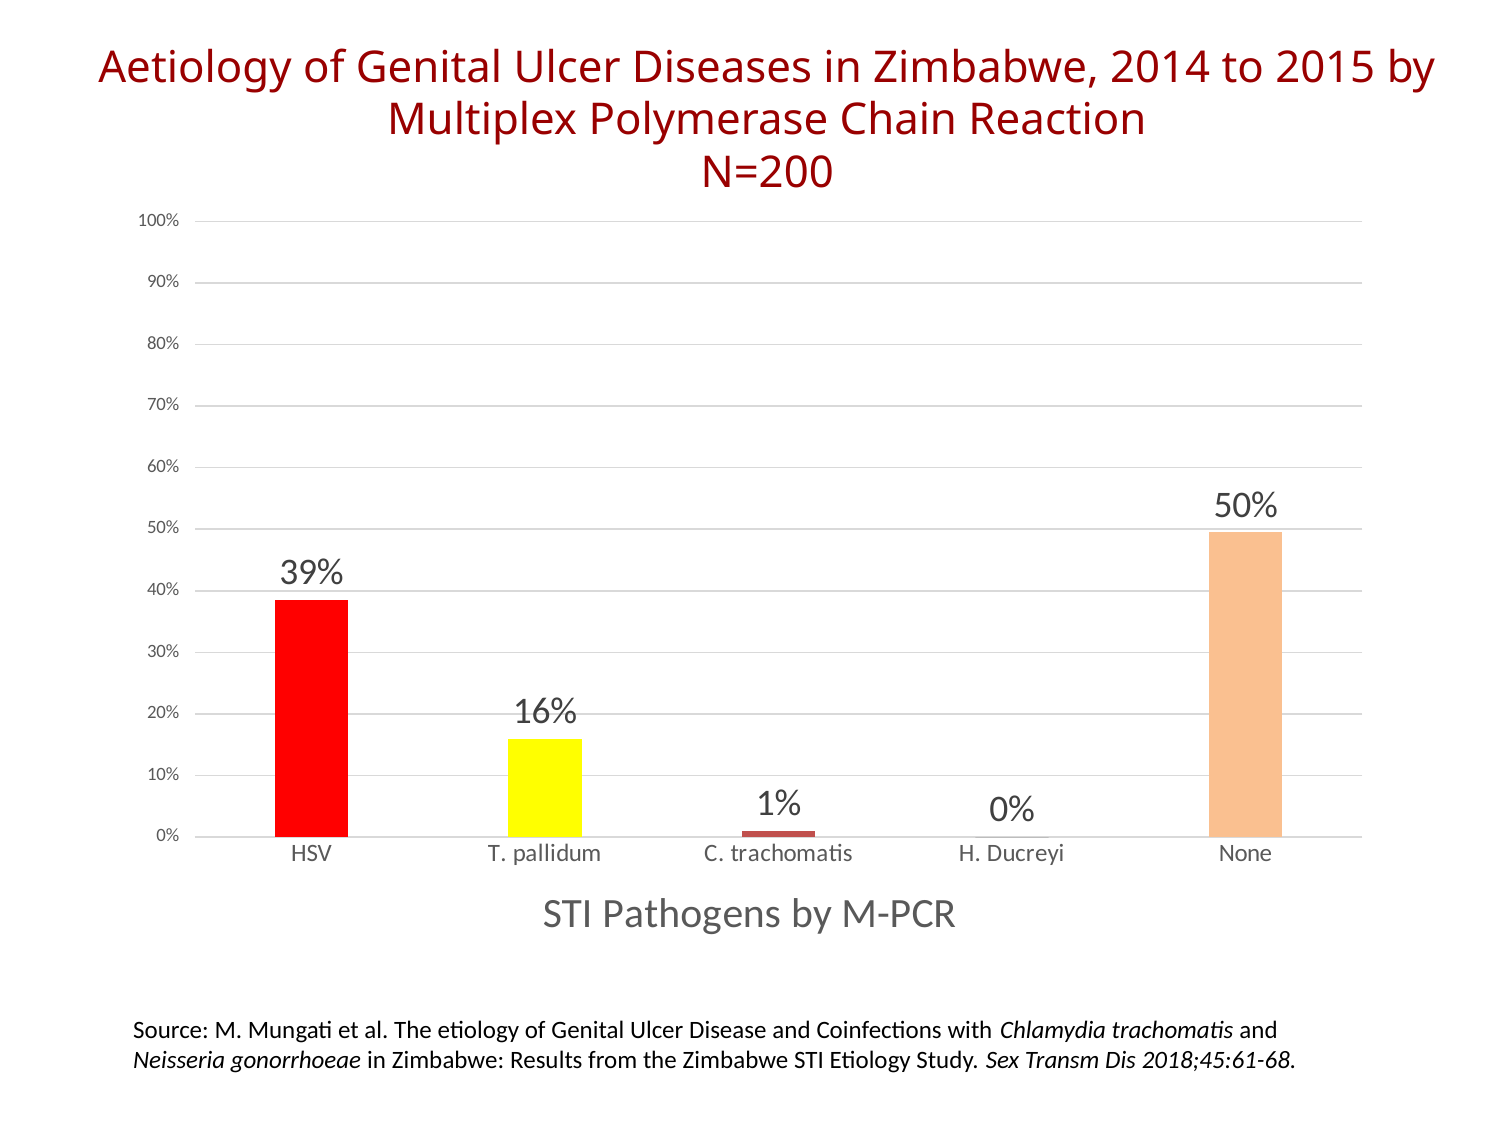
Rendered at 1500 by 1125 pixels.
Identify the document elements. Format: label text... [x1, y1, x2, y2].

text_box Aetiology of Genital Ulcer Diseases in Zimbabwe, 2014 to 2015 by Multiplex Polymerase Chain Reaction N=200 [66, 30, 1468, 204]
text_box Source: M. Mungati et al. The etiology of Genital Ulcer Disease and Coinfections with Chlamydia trachomatis and Neisseria gonorrhoeae in Zimbabwe: Results from the Zimbabwe STI Etiology Study. Sex Transm Dis 2018;45:61-68. [118, 1006, 1376, 1082]
chart [111, 196, 1389, 977]
